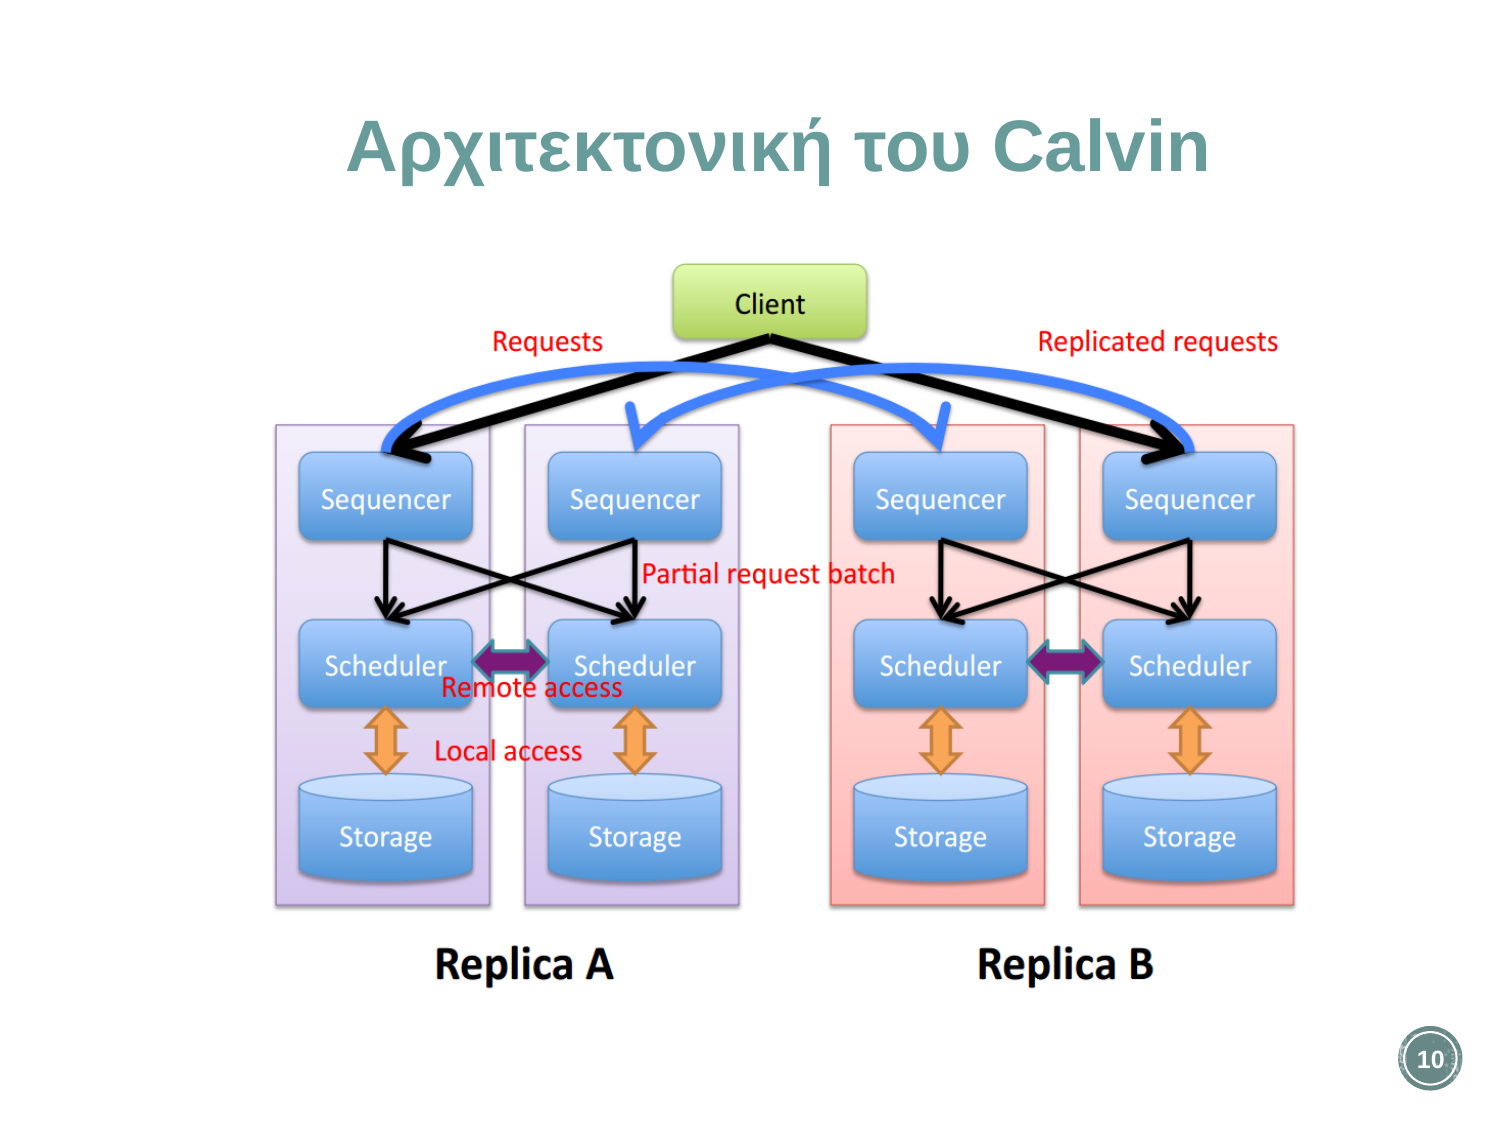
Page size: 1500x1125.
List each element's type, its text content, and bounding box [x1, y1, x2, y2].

slide_number 10 [1391, 1028, 1471, 1089]
picture [136, 229, 1416, 1012]
text_box Αρχιτεκτονική του Calvin [270, 83, 1287, 228]
